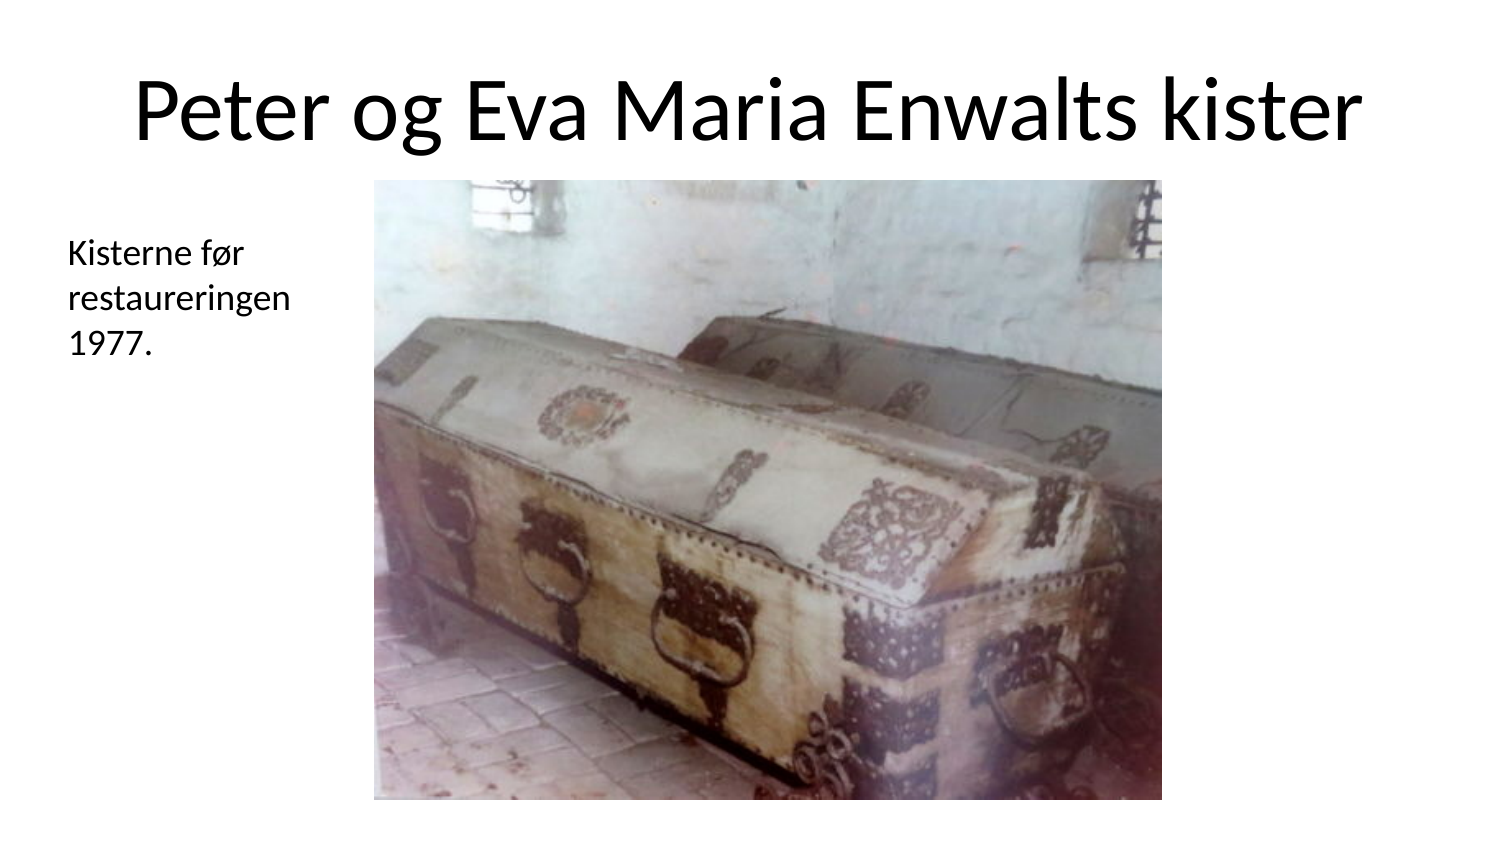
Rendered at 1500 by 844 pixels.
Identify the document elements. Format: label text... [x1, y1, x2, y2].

text_box Kisterne før restaureringen 1977. [53, 220, 369, 371]
title Peter og Eva Maria Enwalts kister [75, 33, 1425, 175]
picture [374, 180, 1162, 801]
